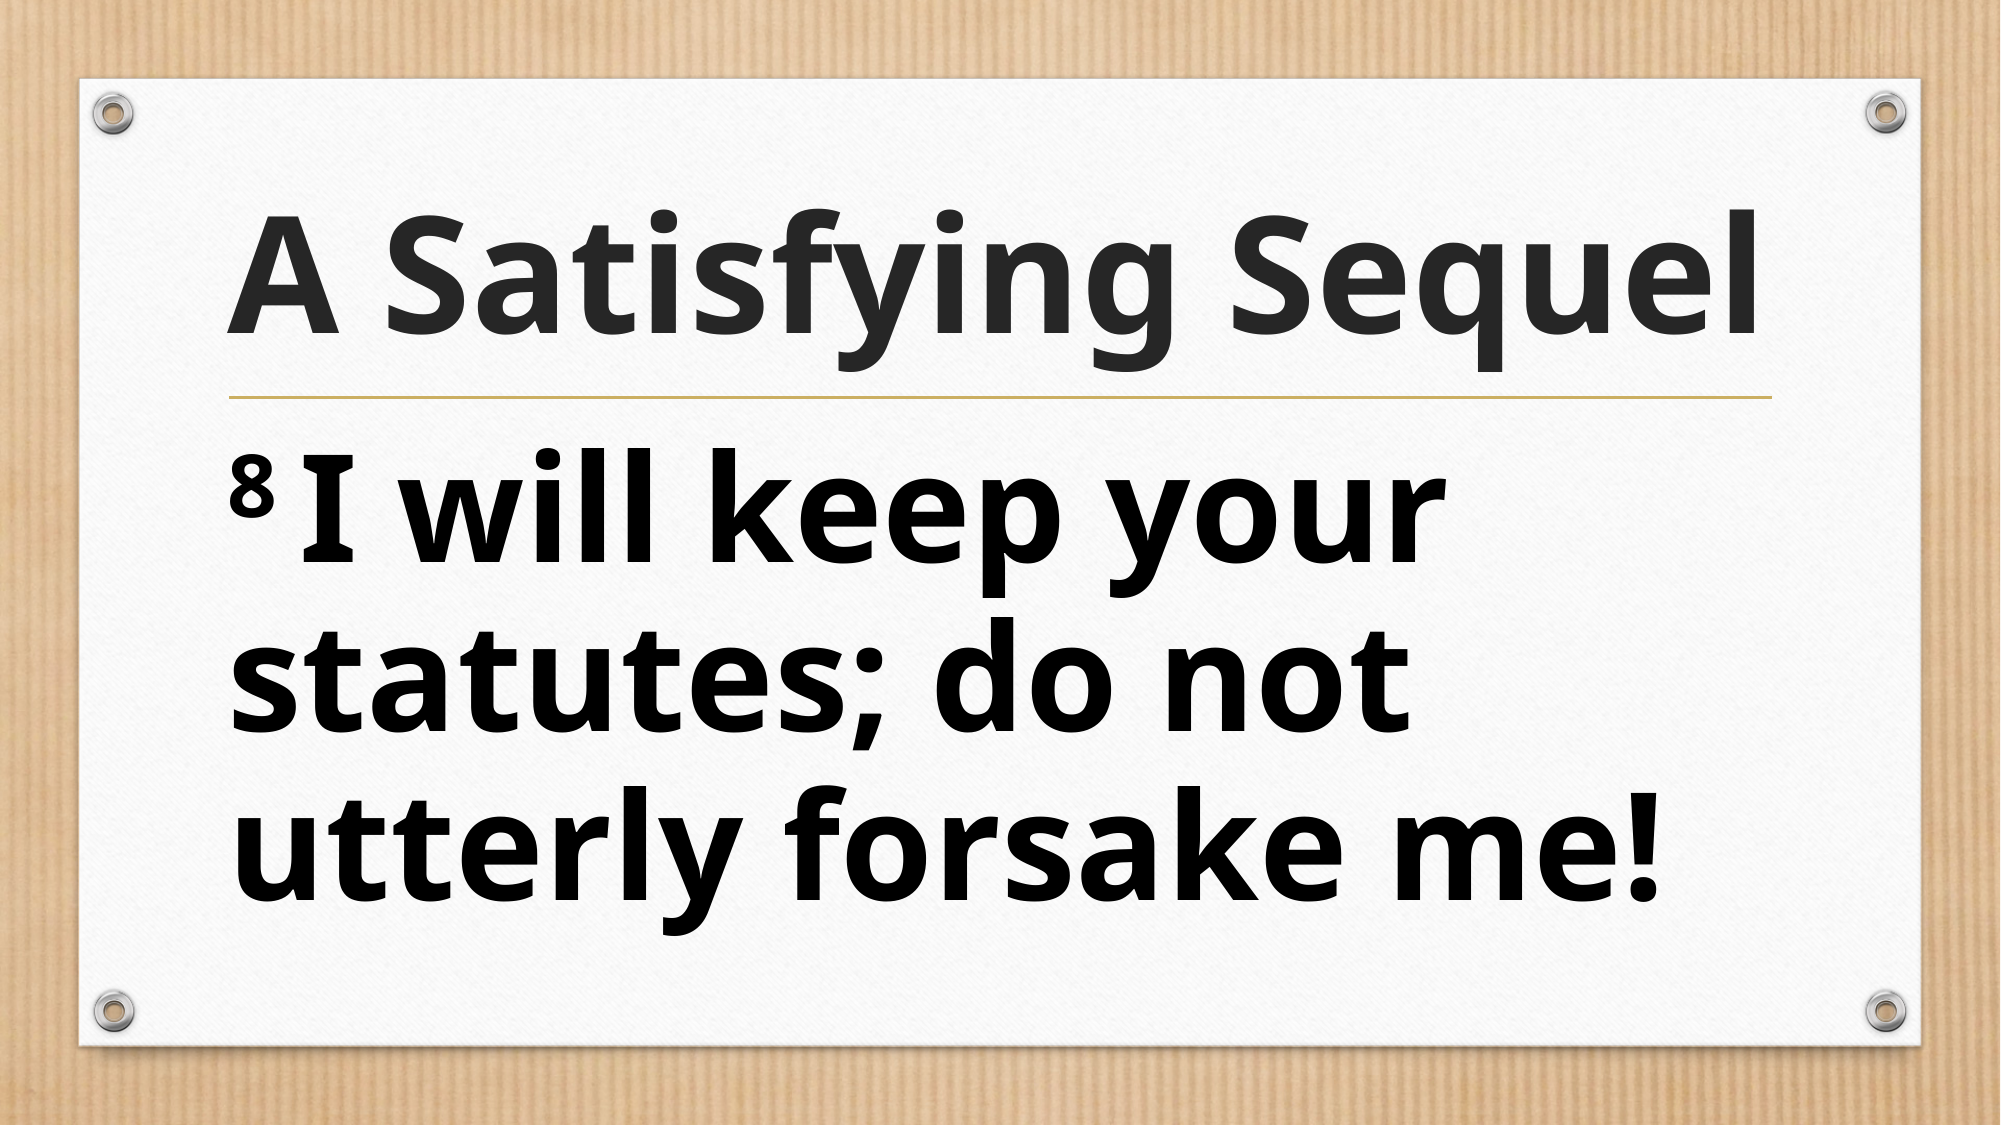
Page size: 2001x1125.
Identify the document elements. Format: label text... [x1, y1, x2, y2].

title A Satisfying Sequel [212, 161, 1788, 375]
list 8 I will keep your statutes; do not utterly forsake me! [212, 419, 1788, 1003]
picture [0, 0, 2001, 1125]
